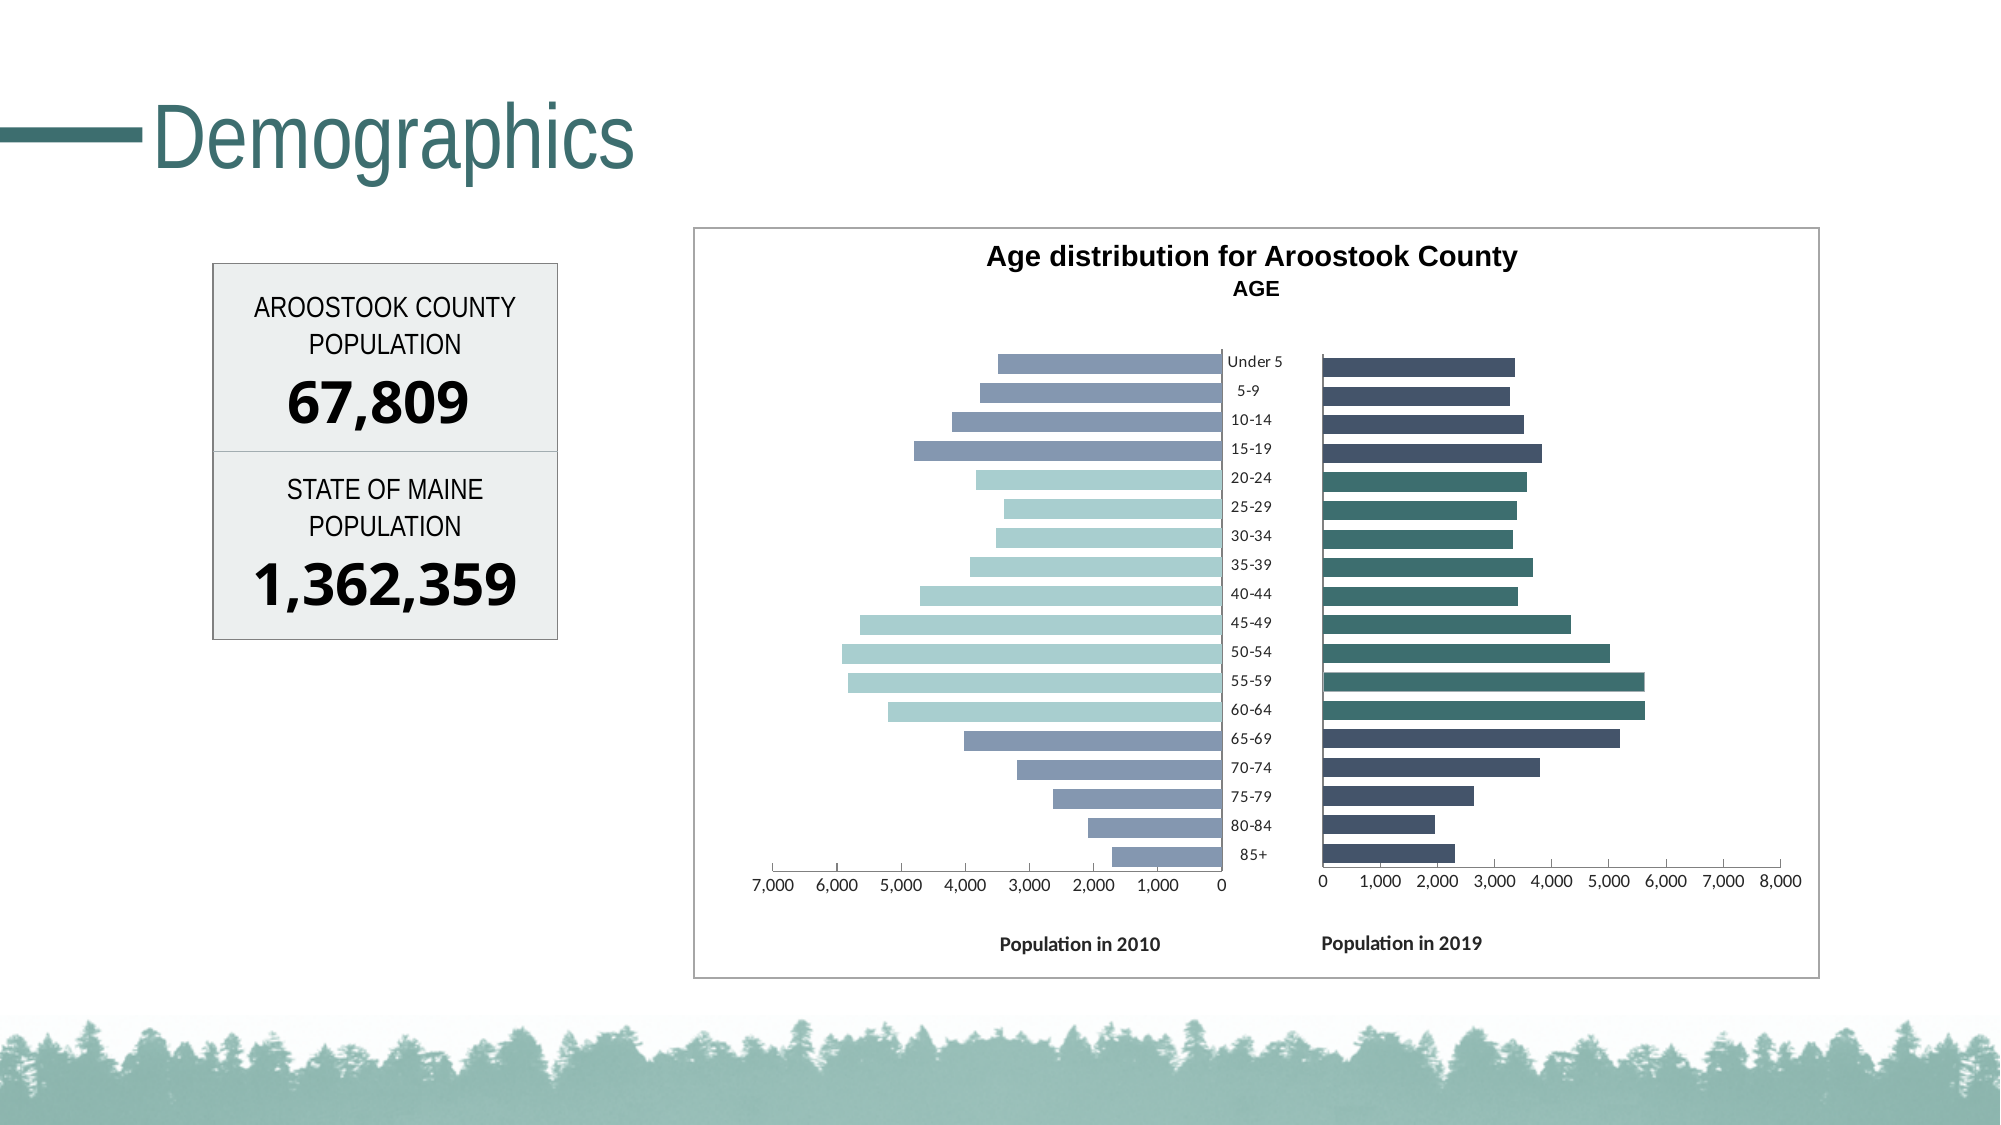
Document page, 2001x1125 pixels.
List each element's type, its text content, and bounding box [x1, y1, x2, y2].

text_box AROOSTOOK COUNTY POPULATION 67,809 STATE OF MAINE POPULATION 1,362,359 [212, 263, 558, 451]
title Demographics [137, 29, 1863, 248]
text_box Age distribution for Aroostook County AGE [693, 227, 1820, 979]
picture [0, 1015, 2000, 1125]
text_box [715, 322, 1841, 978]
text_box AROOSTOOK COUNTY POPULATION 67,809 STATE OF MAINE POPULATION 1,362,359 [212, 452, 558, 640]
